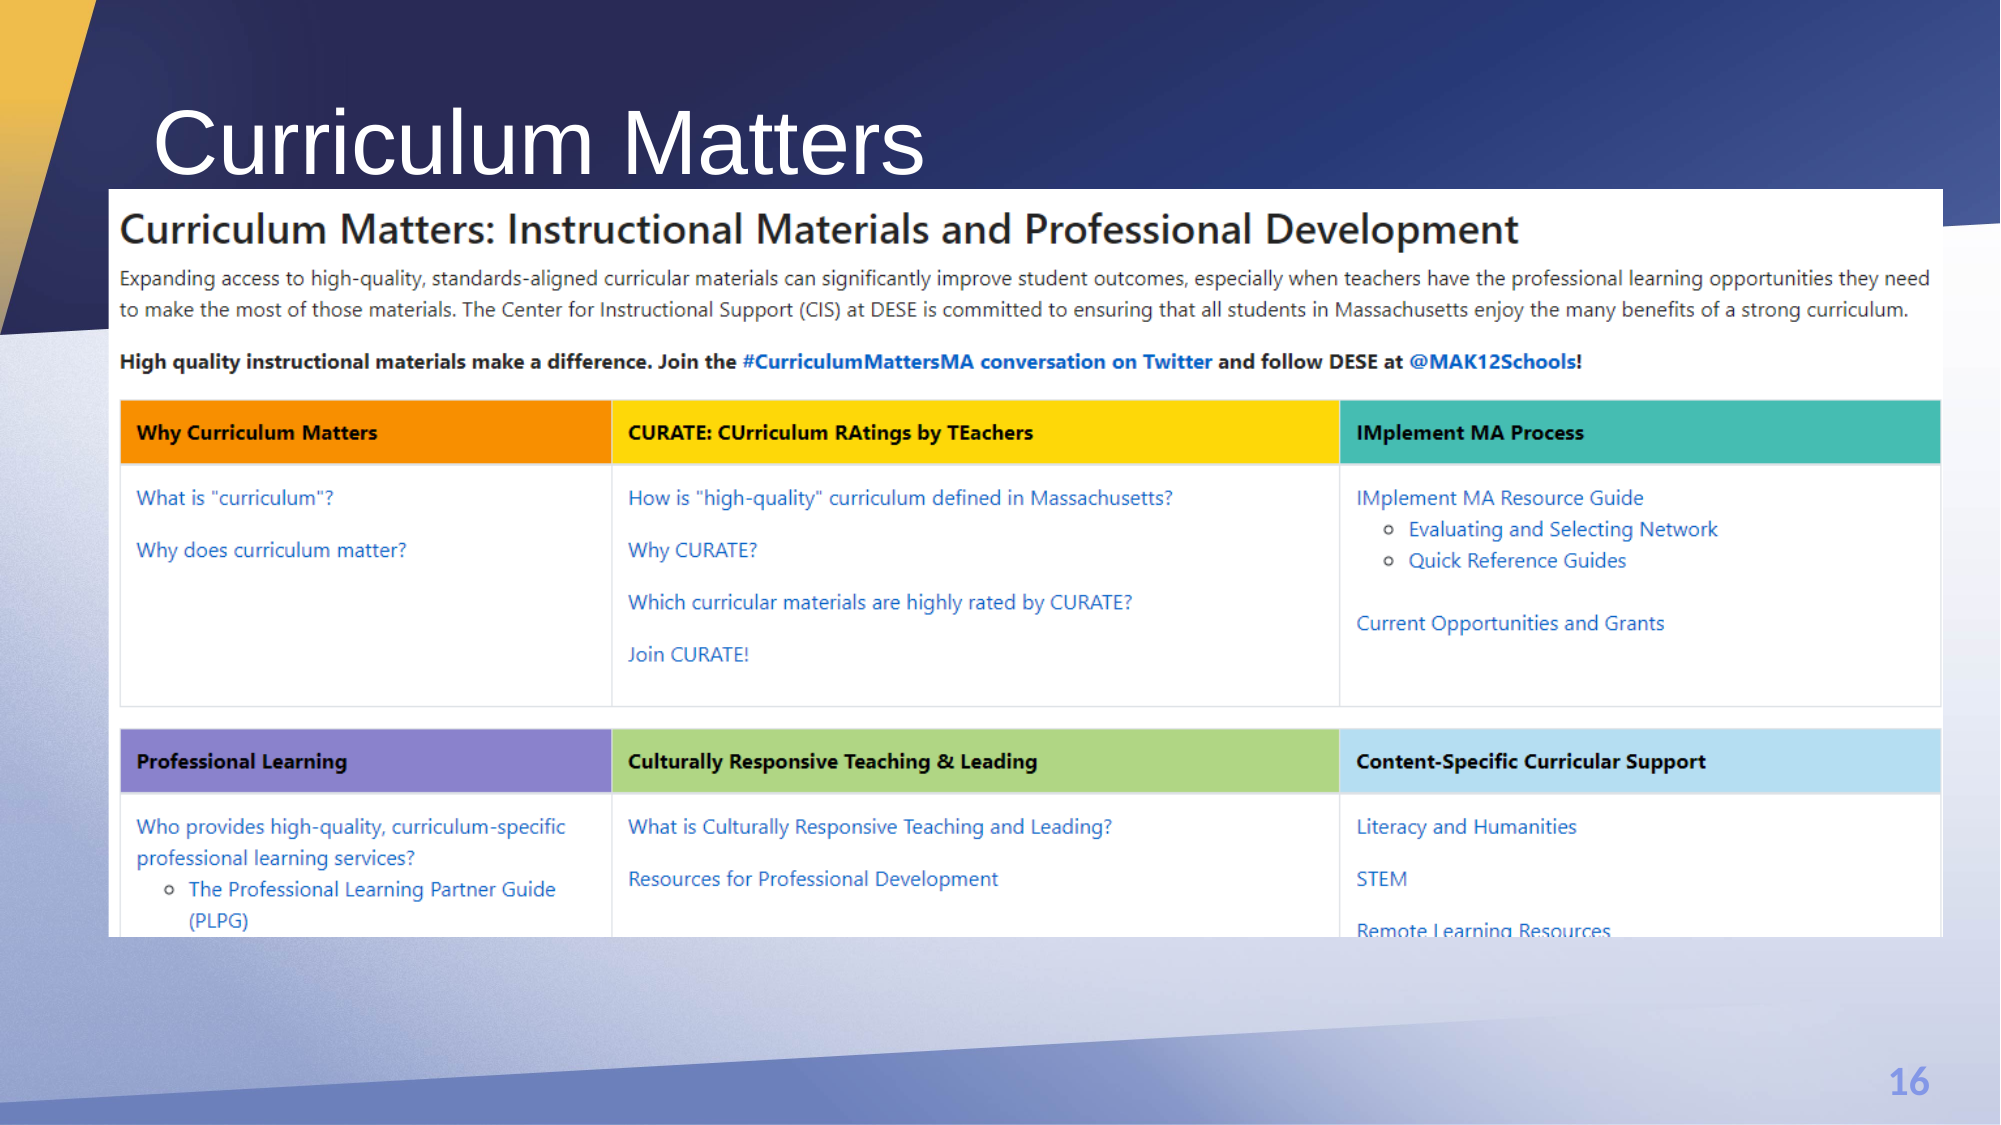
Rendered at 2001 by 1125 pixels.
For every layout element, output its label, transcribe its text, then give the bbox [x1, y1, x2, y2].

title Curriculum Matters [137, 59, 1863, 189]
picture [0, 0, 2000, 1125]
